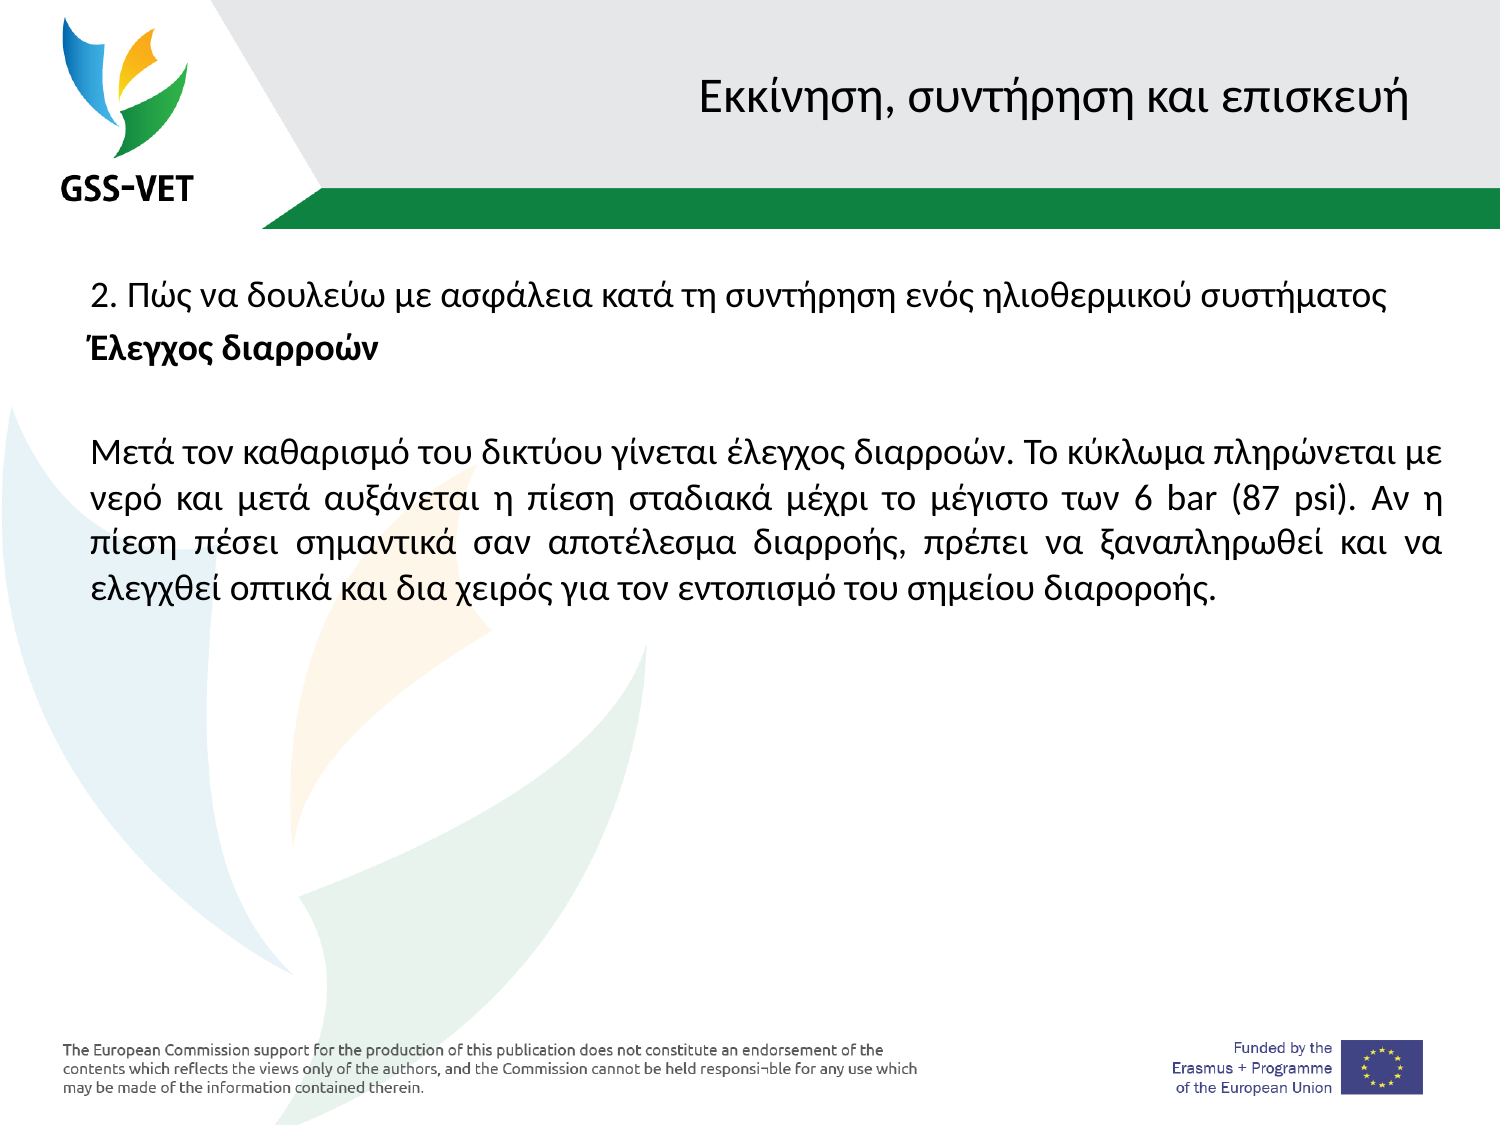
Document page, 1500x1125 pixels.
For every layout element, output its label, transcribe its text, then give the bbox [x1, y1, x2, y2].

list 2. Πώς να δουλεύω με ασφάλεια κατά τη συντήρηση ενός ηλιοθερμικού συστήματος Έλεγχος διαρροών Μετά τον καθαρισμό του δικτύου γίνεται έλεγχος διαρροών. Το κύκλωμα πληρώνεται με νερό και μετά αυξάνεται η πίεση σταδιακά μέχρι το μέγιστο των 6 bar (87 psi). Αν η πίεση πέσει σημαντικά σαν αποτέλεσμα διαρροής, πρέπει να ξαναπληρωθεί και να ελεγχθεί οπτικά και δια χειρός για τον εντοπισμό του σημείου διαροροής. [75, 262, 1459, 1035]
picture [0, 0, 1500, 1125]
title Εκκίνηση, συντήρηση και επισκευή [324, 0, 1425, 185]
